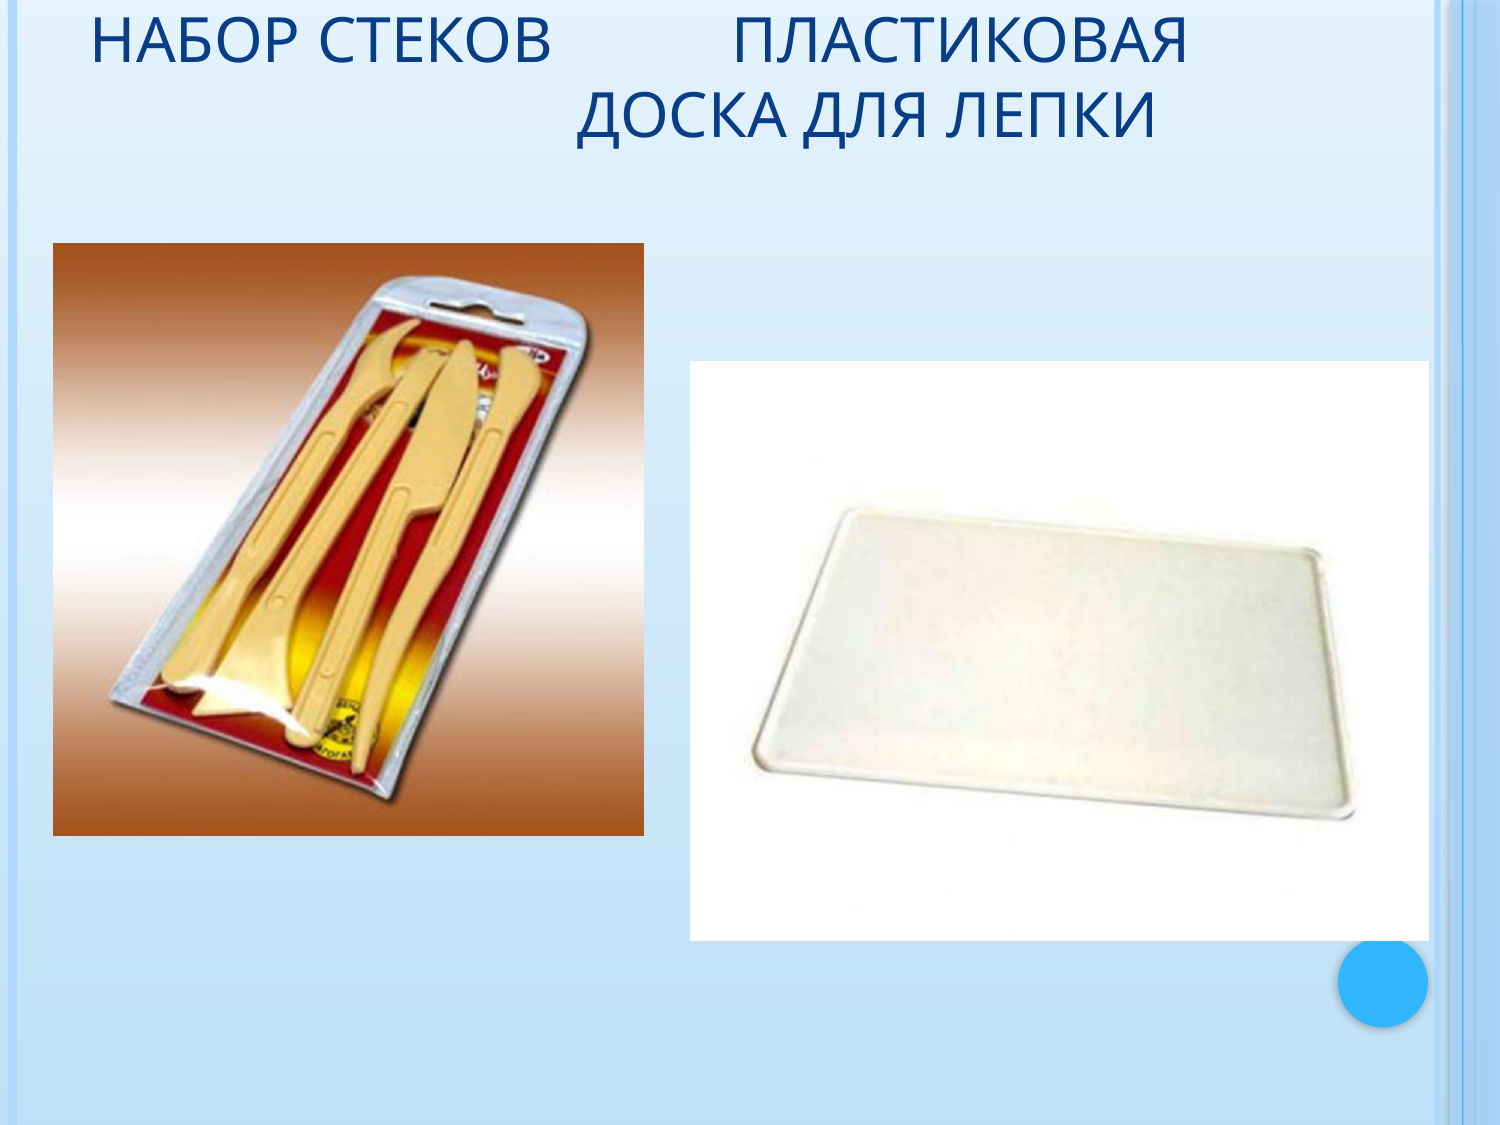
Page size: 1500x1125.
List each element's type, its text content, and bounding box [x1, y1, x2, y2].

title Набор стеков Пластиковая доска для лепки [75, 45, 1300, 233]
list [52, 242, 645, 836]
picture [690, 361, 1430, 942]
